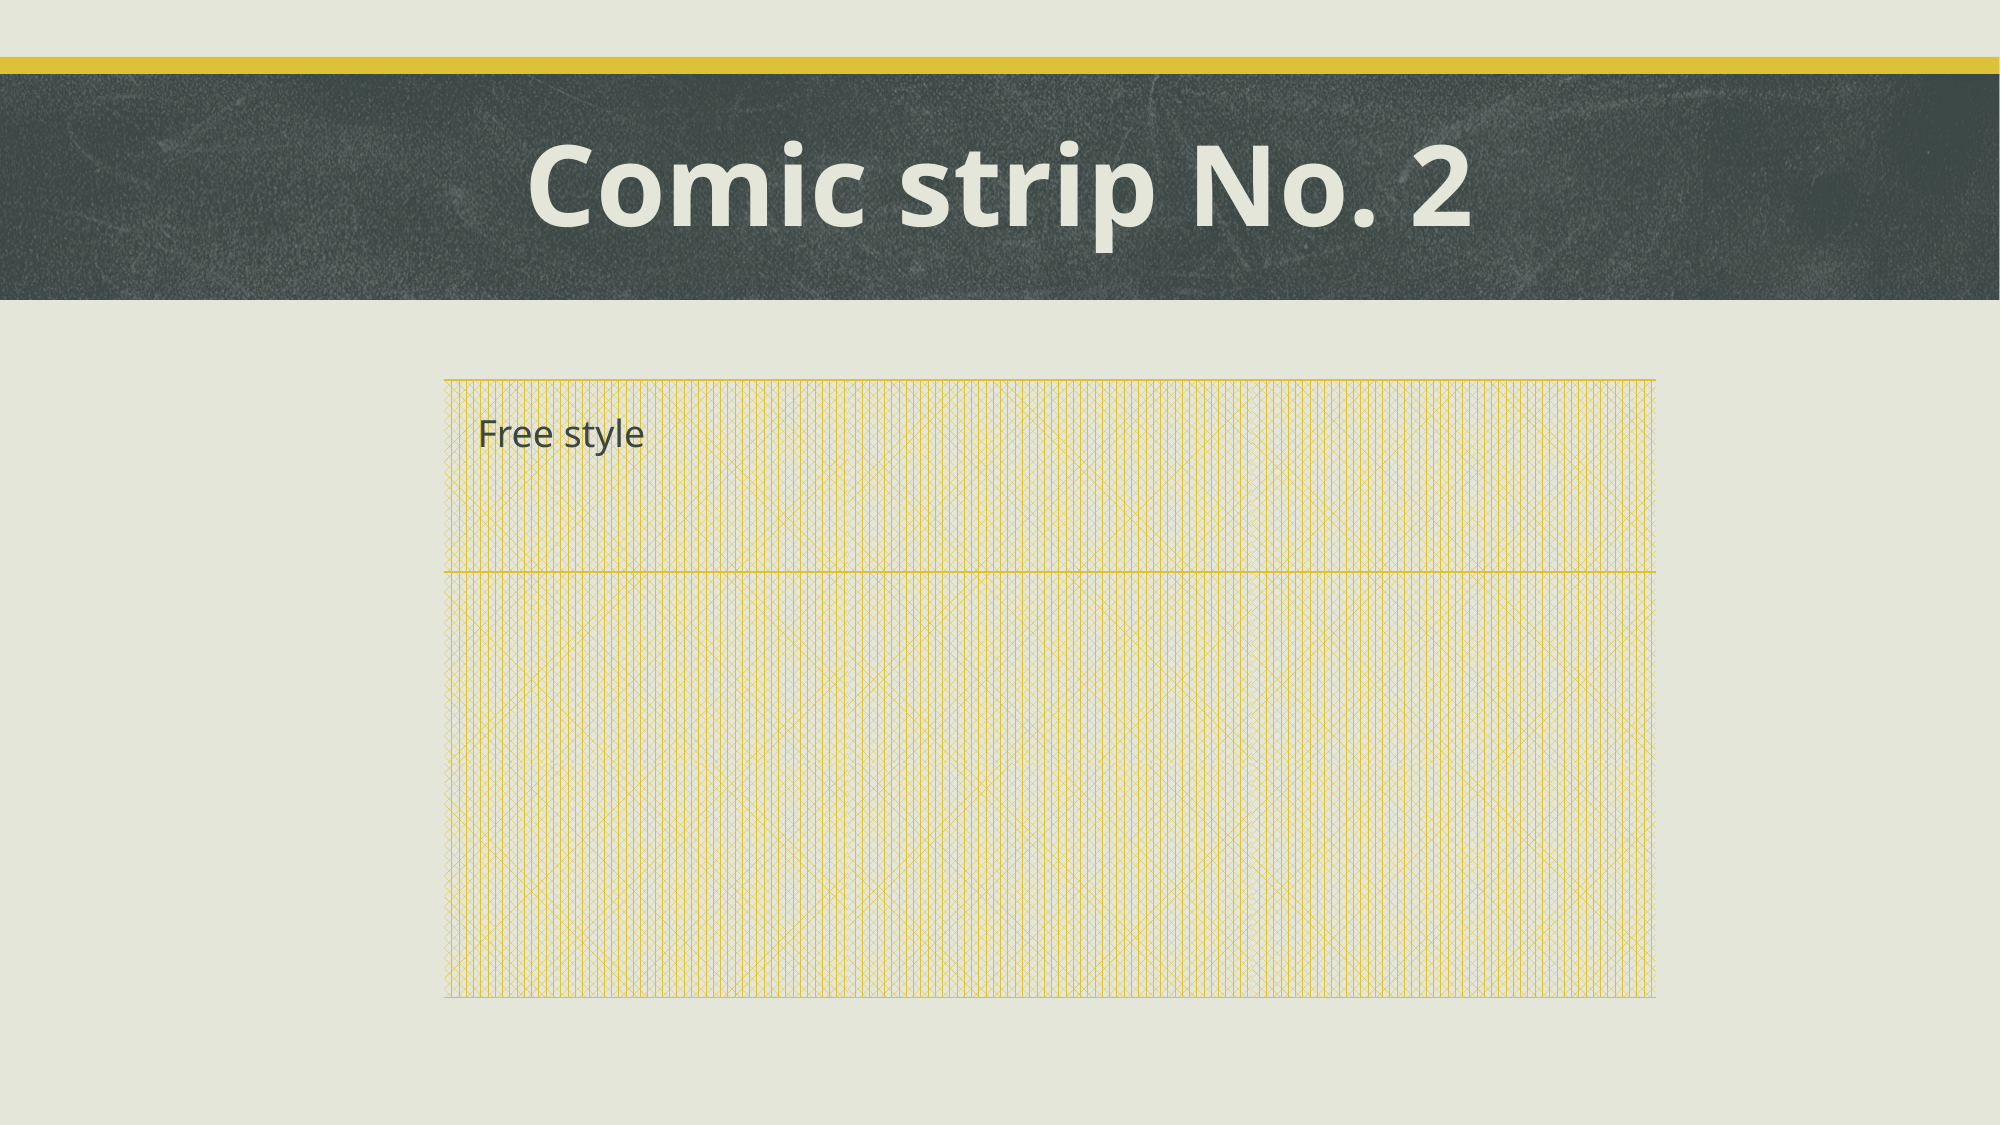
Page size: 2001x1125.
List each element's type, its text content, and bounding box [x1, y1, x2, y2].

text_box Free style [462, 402, 661, 463]
title Comic strip No. 2 [210, 76, 1790, 300]
table_header [1252, 381, 1656, 571]
table_cell [444, 763, 848, 997]
table_cell [848, 573, 1252, 763]
table_cell [848, 763, 1252, 997]
table_header [444, 381, 848, 571]
table_cell [444, 573, 848, 763]
table_header [848, 381, 1252, 571]
table_cell [1252, 573, 1656, 763]
picture [0, 74, 2000, 300]
table_cell [1252, 763, 1656, 997]
